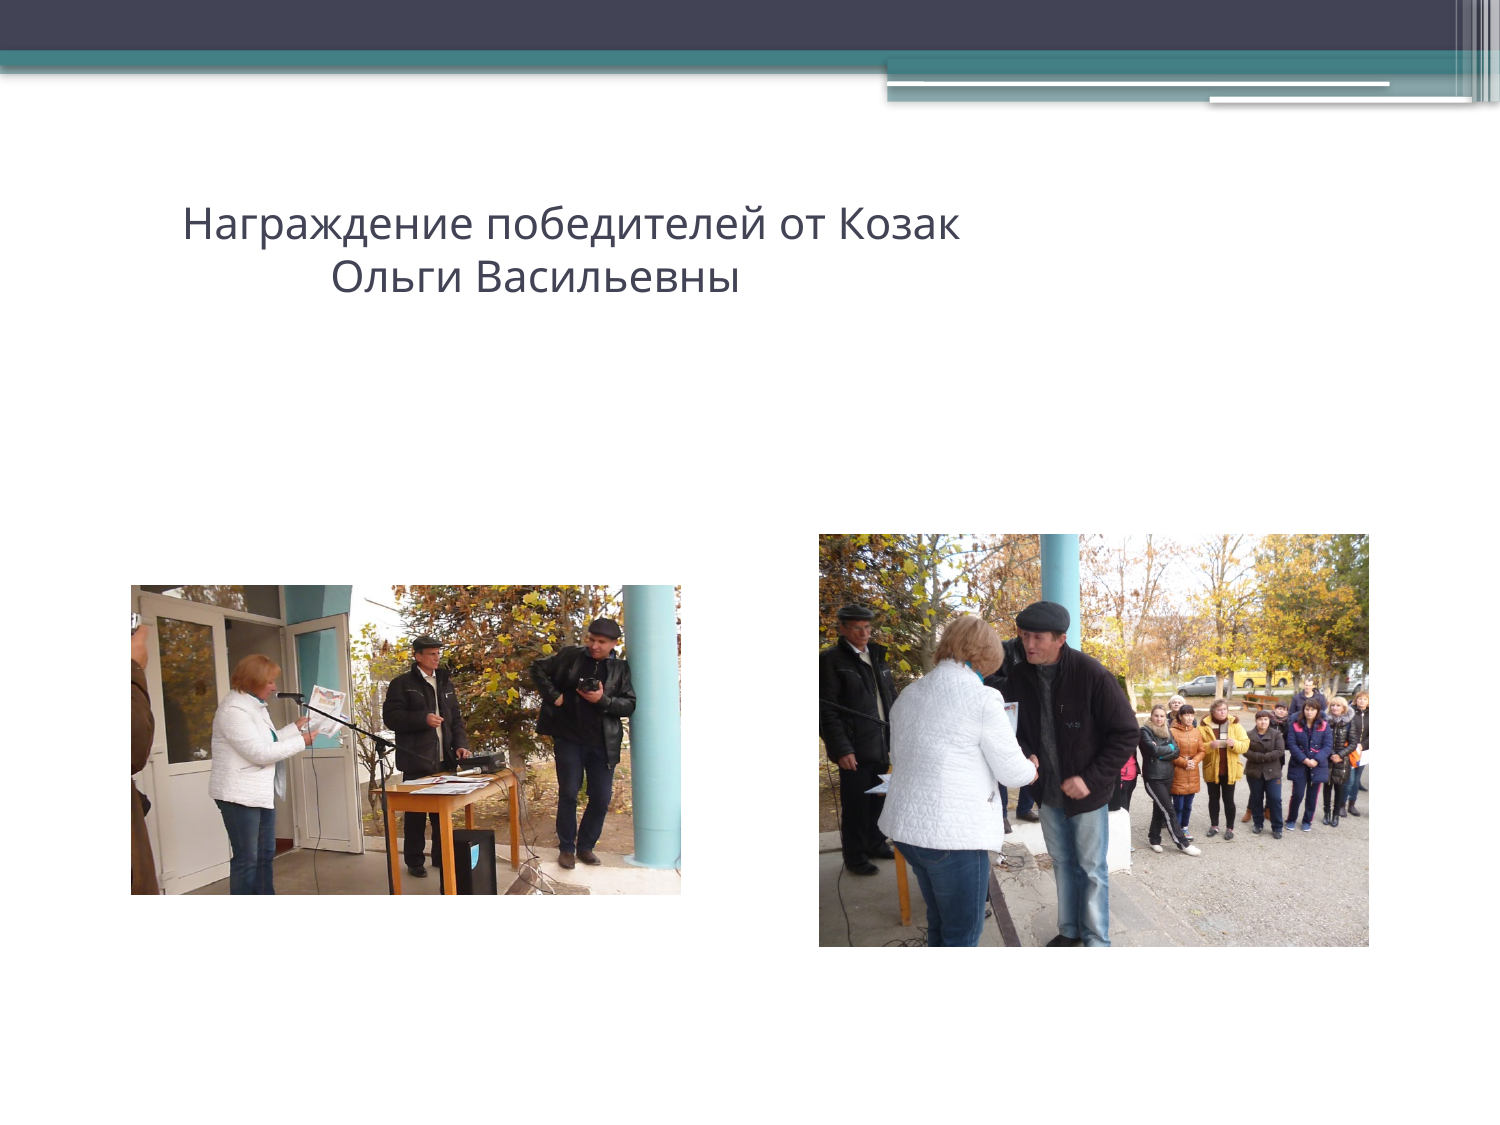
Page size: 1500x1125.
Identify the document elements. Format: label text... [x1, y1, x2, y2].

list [131, 585, 681, 895]
title Награждение победителей от Козак Ольги Васильевны [75, 187, 1425, 363]
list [819, 534, 1369, 947]
